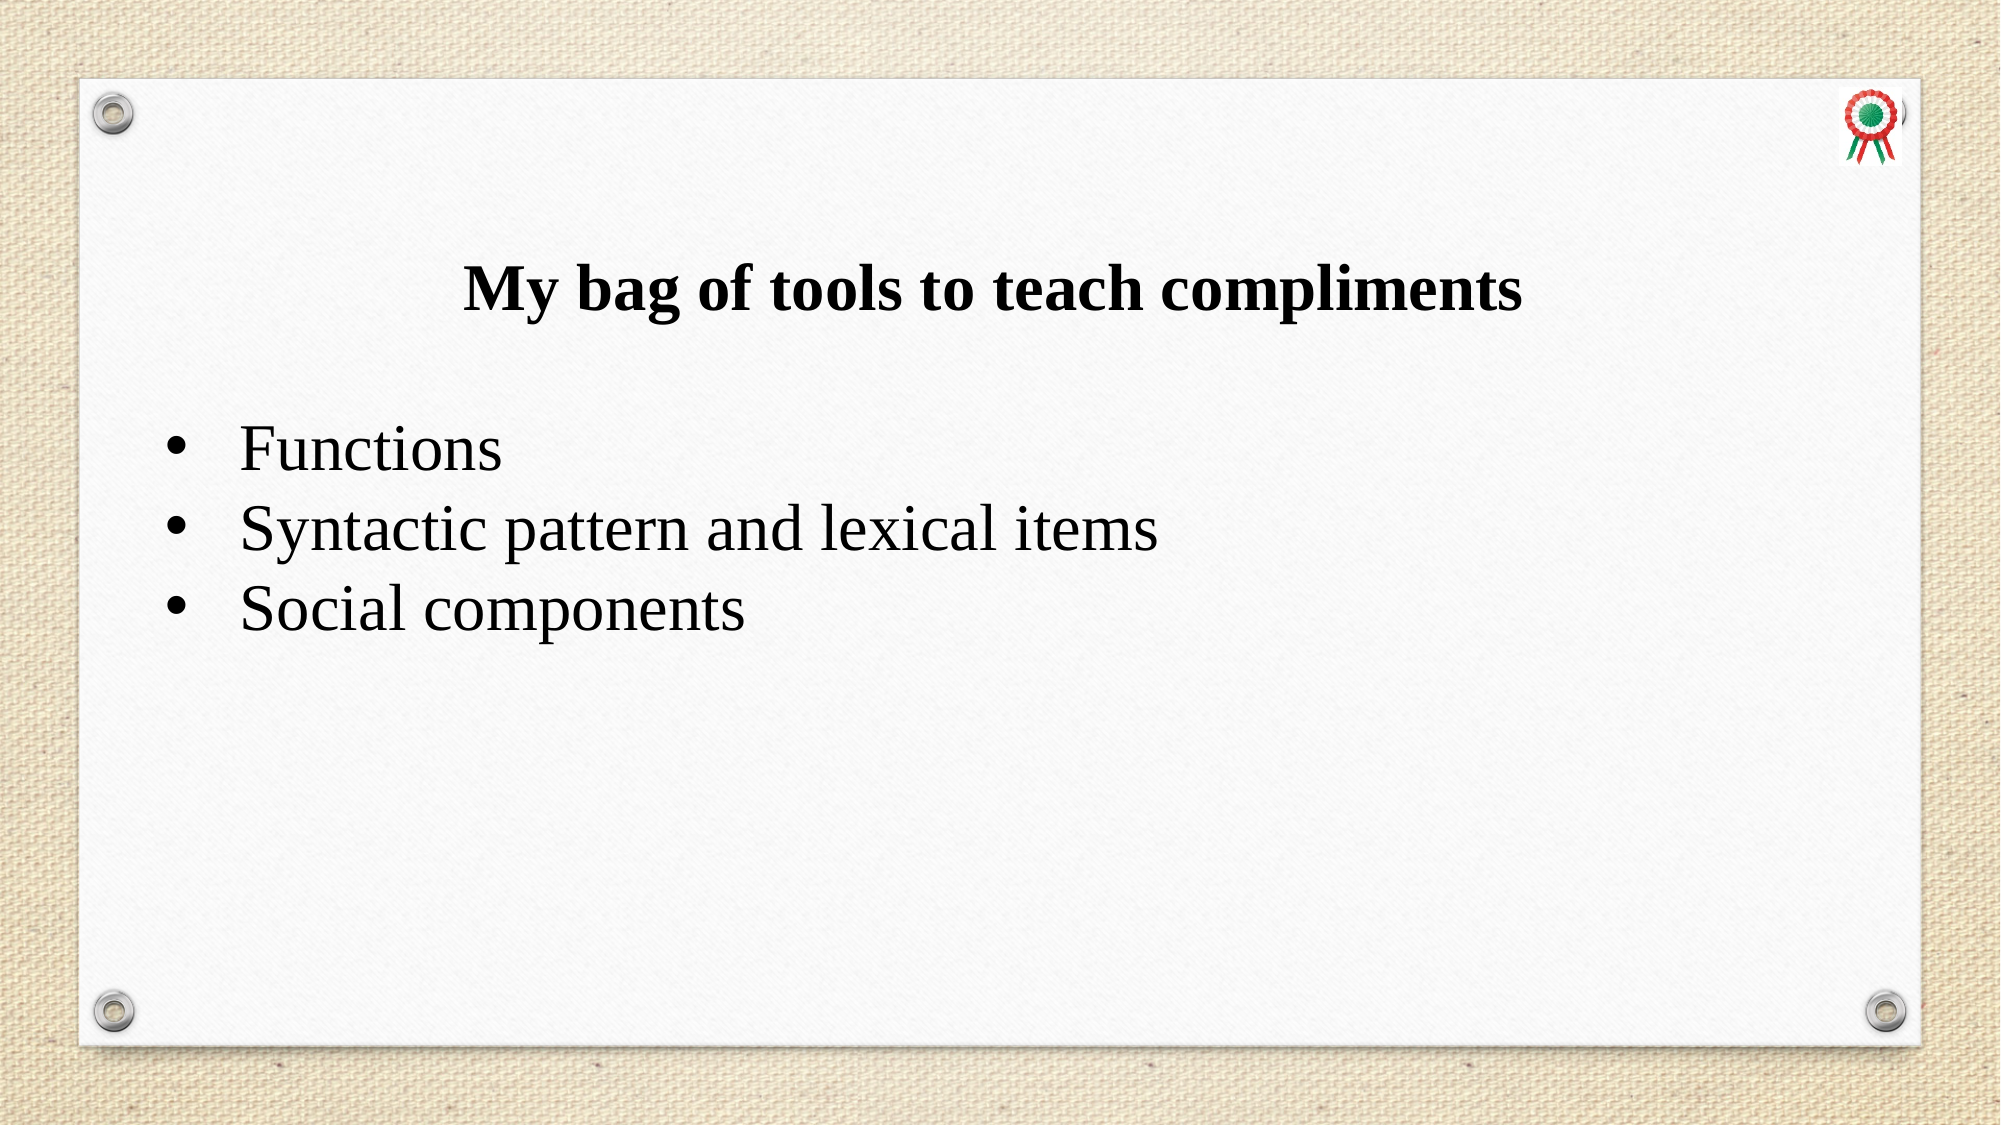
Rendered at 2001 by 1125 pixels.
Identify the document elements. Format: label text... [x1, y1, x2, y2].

text_box My bag of tools to teach compliments Functions Syntactic pattern and lexical items Social components [149, 156, 1840, 1017]
picture [0, 0, 2001, 1125]
